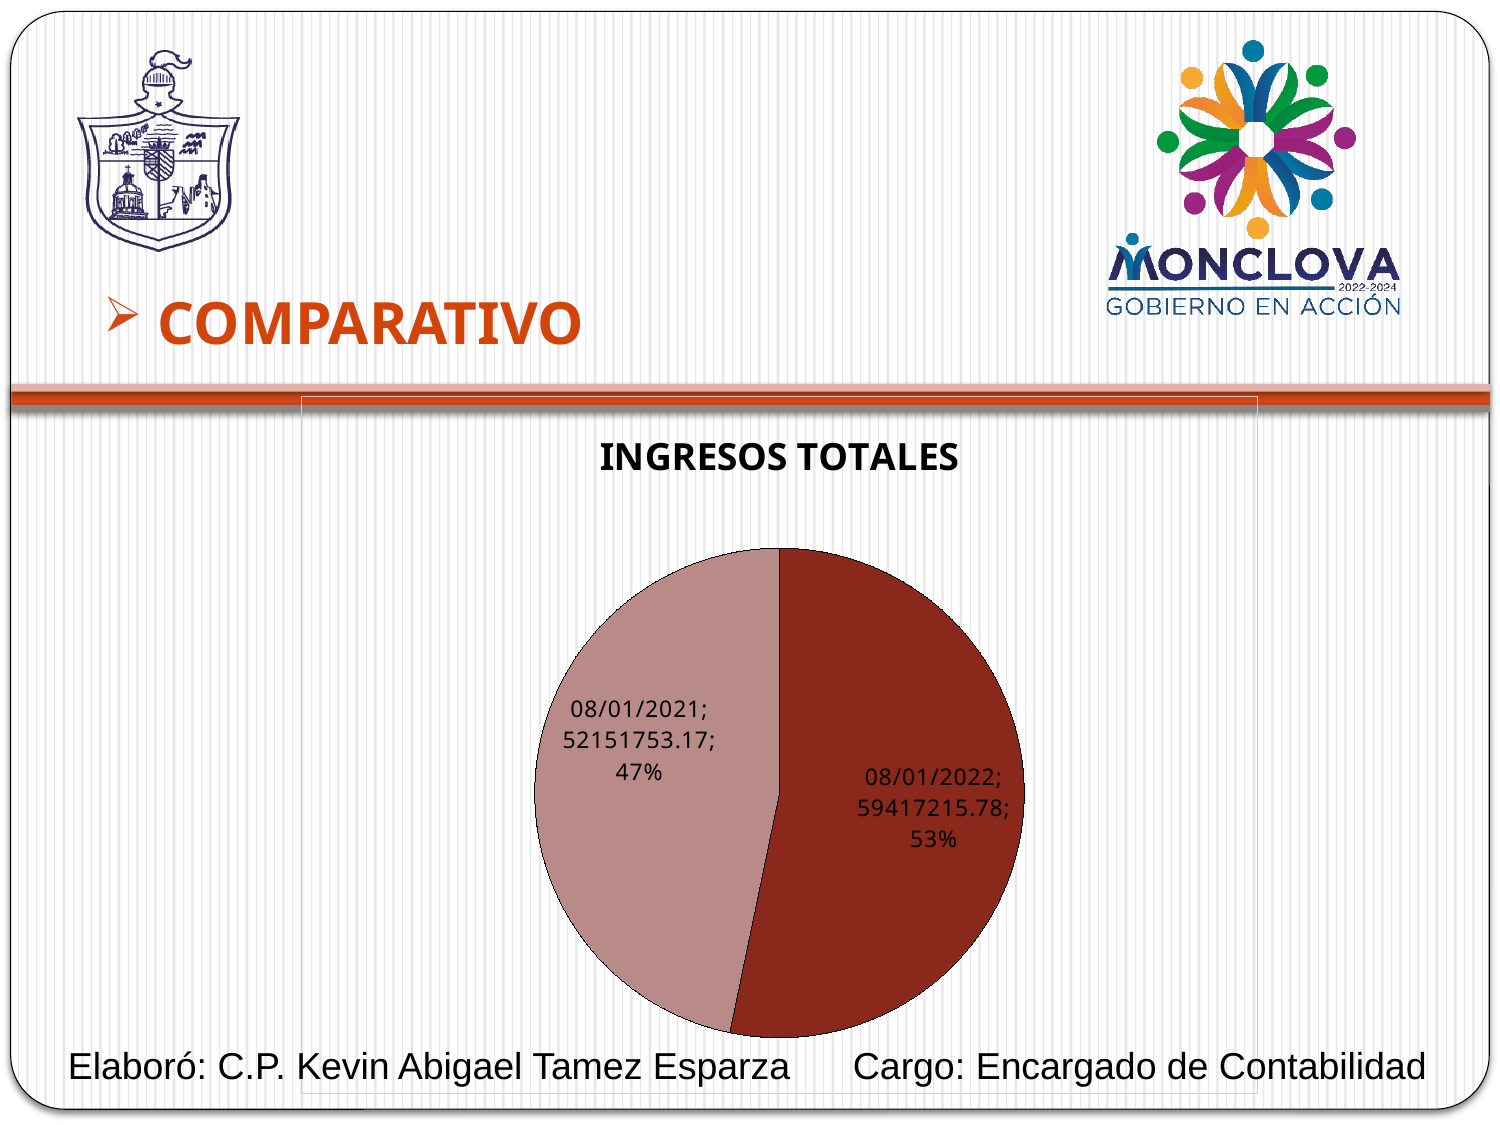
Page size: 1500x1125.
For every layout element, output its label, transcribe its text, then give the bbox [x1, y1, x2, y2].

text_box Elaboró: C.P. Kevin Abigael Tamez Esparza Cargo: Encargado de Contabilidad [53, 1034, 295, 1095]
text_box Elaboró: C.P. Kevin Abigael Tamez Esparza Cargo: Encargado de Contabilidad [1263, 1034, 1471, 1095]
picture [1106, 38, 1400, 315]
picture [76, 49, 243, 256]
chart [300, 396, 1259, 1094]
list COMPARATIVO [88, 278, 1364, 388]
